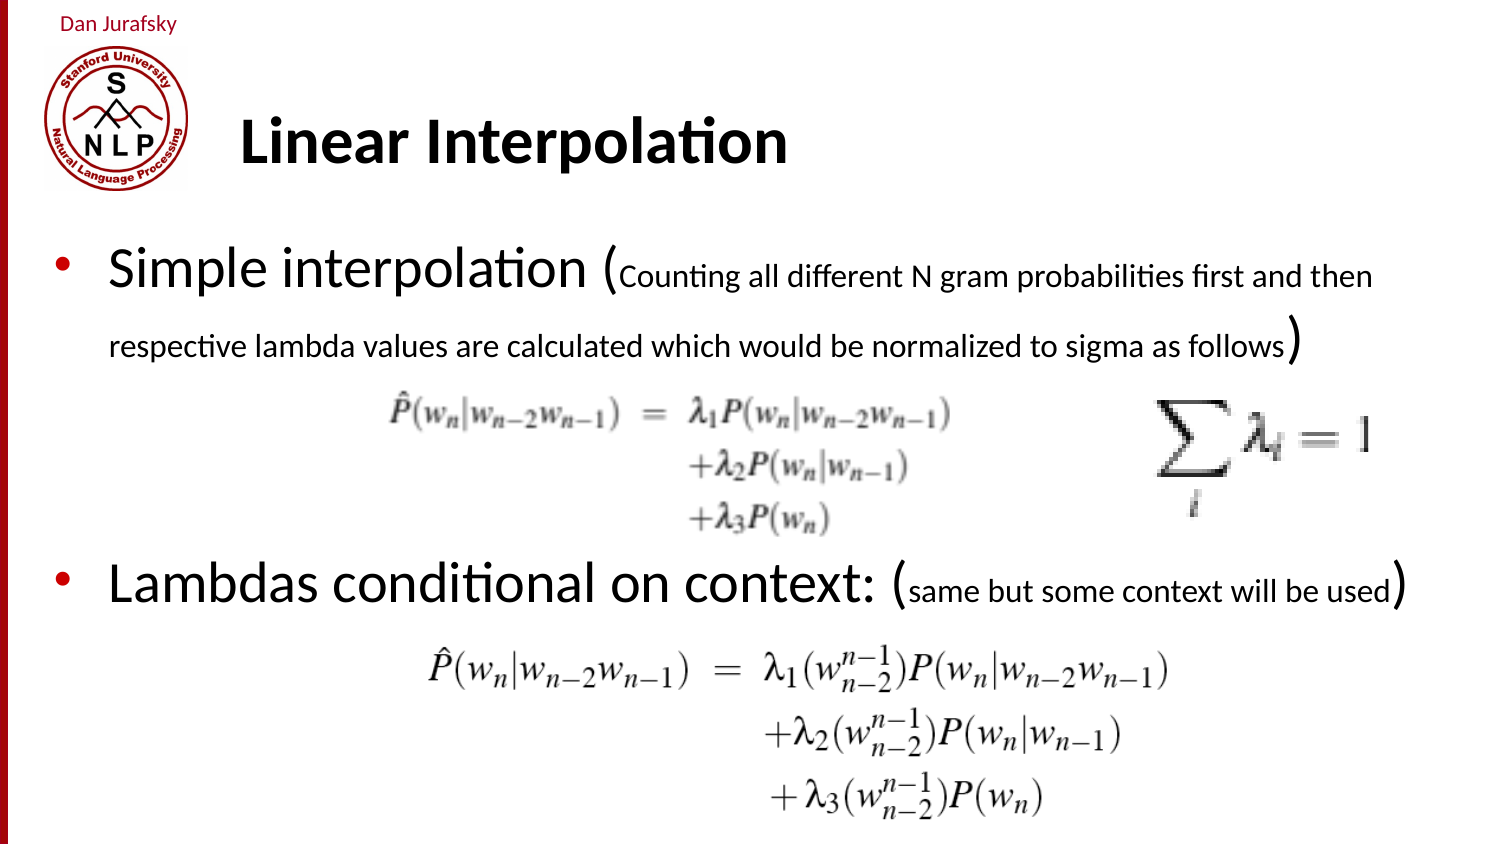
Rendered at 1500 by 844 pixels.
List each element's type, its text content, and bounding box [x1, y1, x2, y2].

list Simple interpolation (Counting all different N gram probabilities first and then respective lambda values are calculated which would be normalized to sigma as follows) Lambdas conditional on context: (same but some context will be used) [37, 221, 1438, 769]
picture [44, 46, 188, 191]
picture [1149, 388, 1369, 523]
picture [387, 383, 951, 537]
title Linear Interpolation [225, 62, 1450, 185]
picture [424, 621, 1201, 830]
